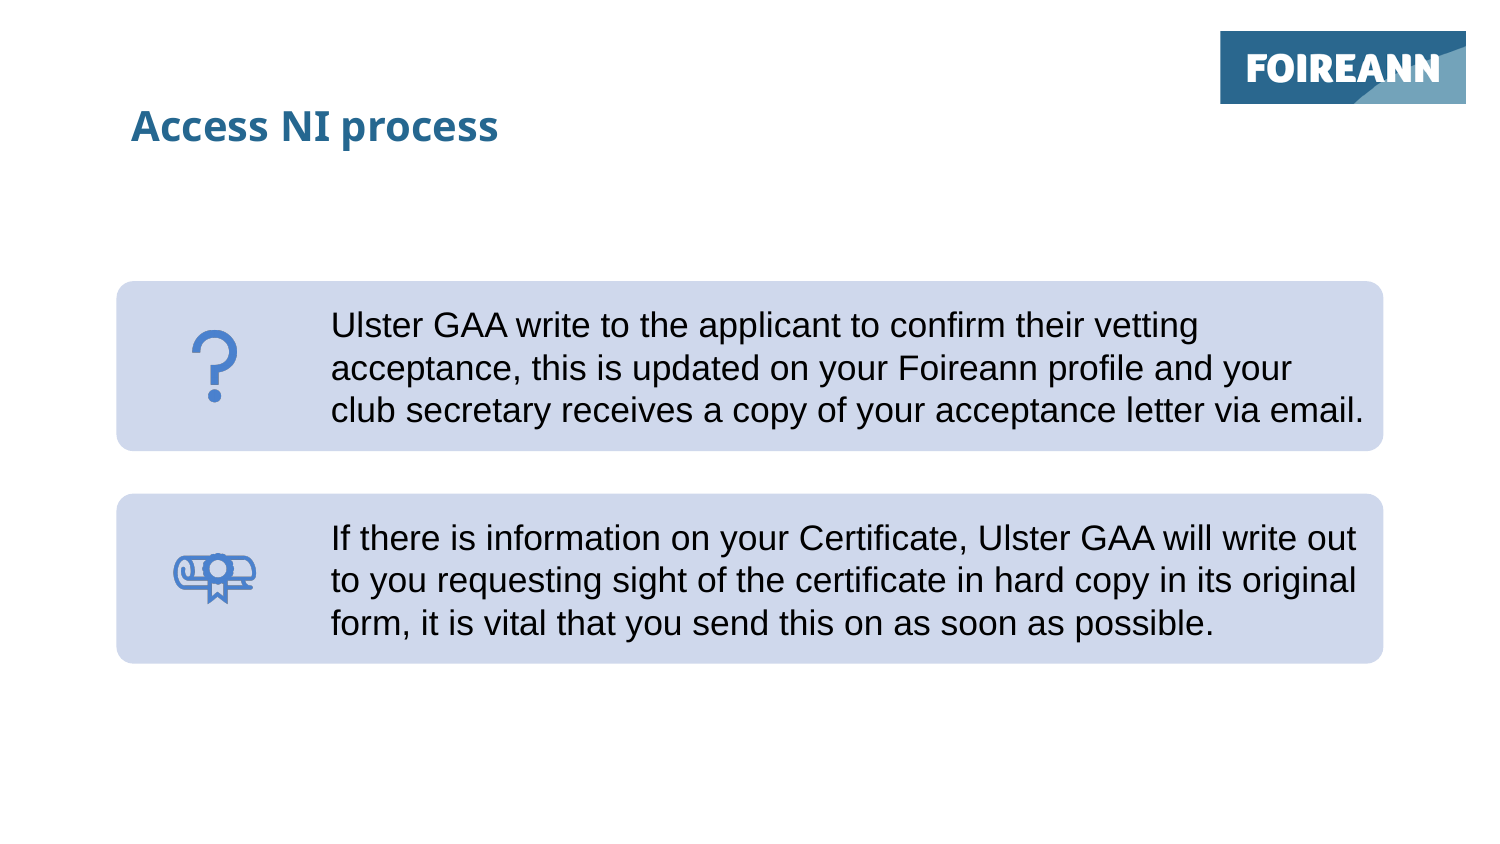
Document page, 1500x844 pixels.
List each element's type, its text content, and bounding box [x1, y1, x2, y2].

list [116, 188, 1384, 756]
title Access NI process [116, 88, 1384, 167]
picture [1220, 31, 1466, 104]
